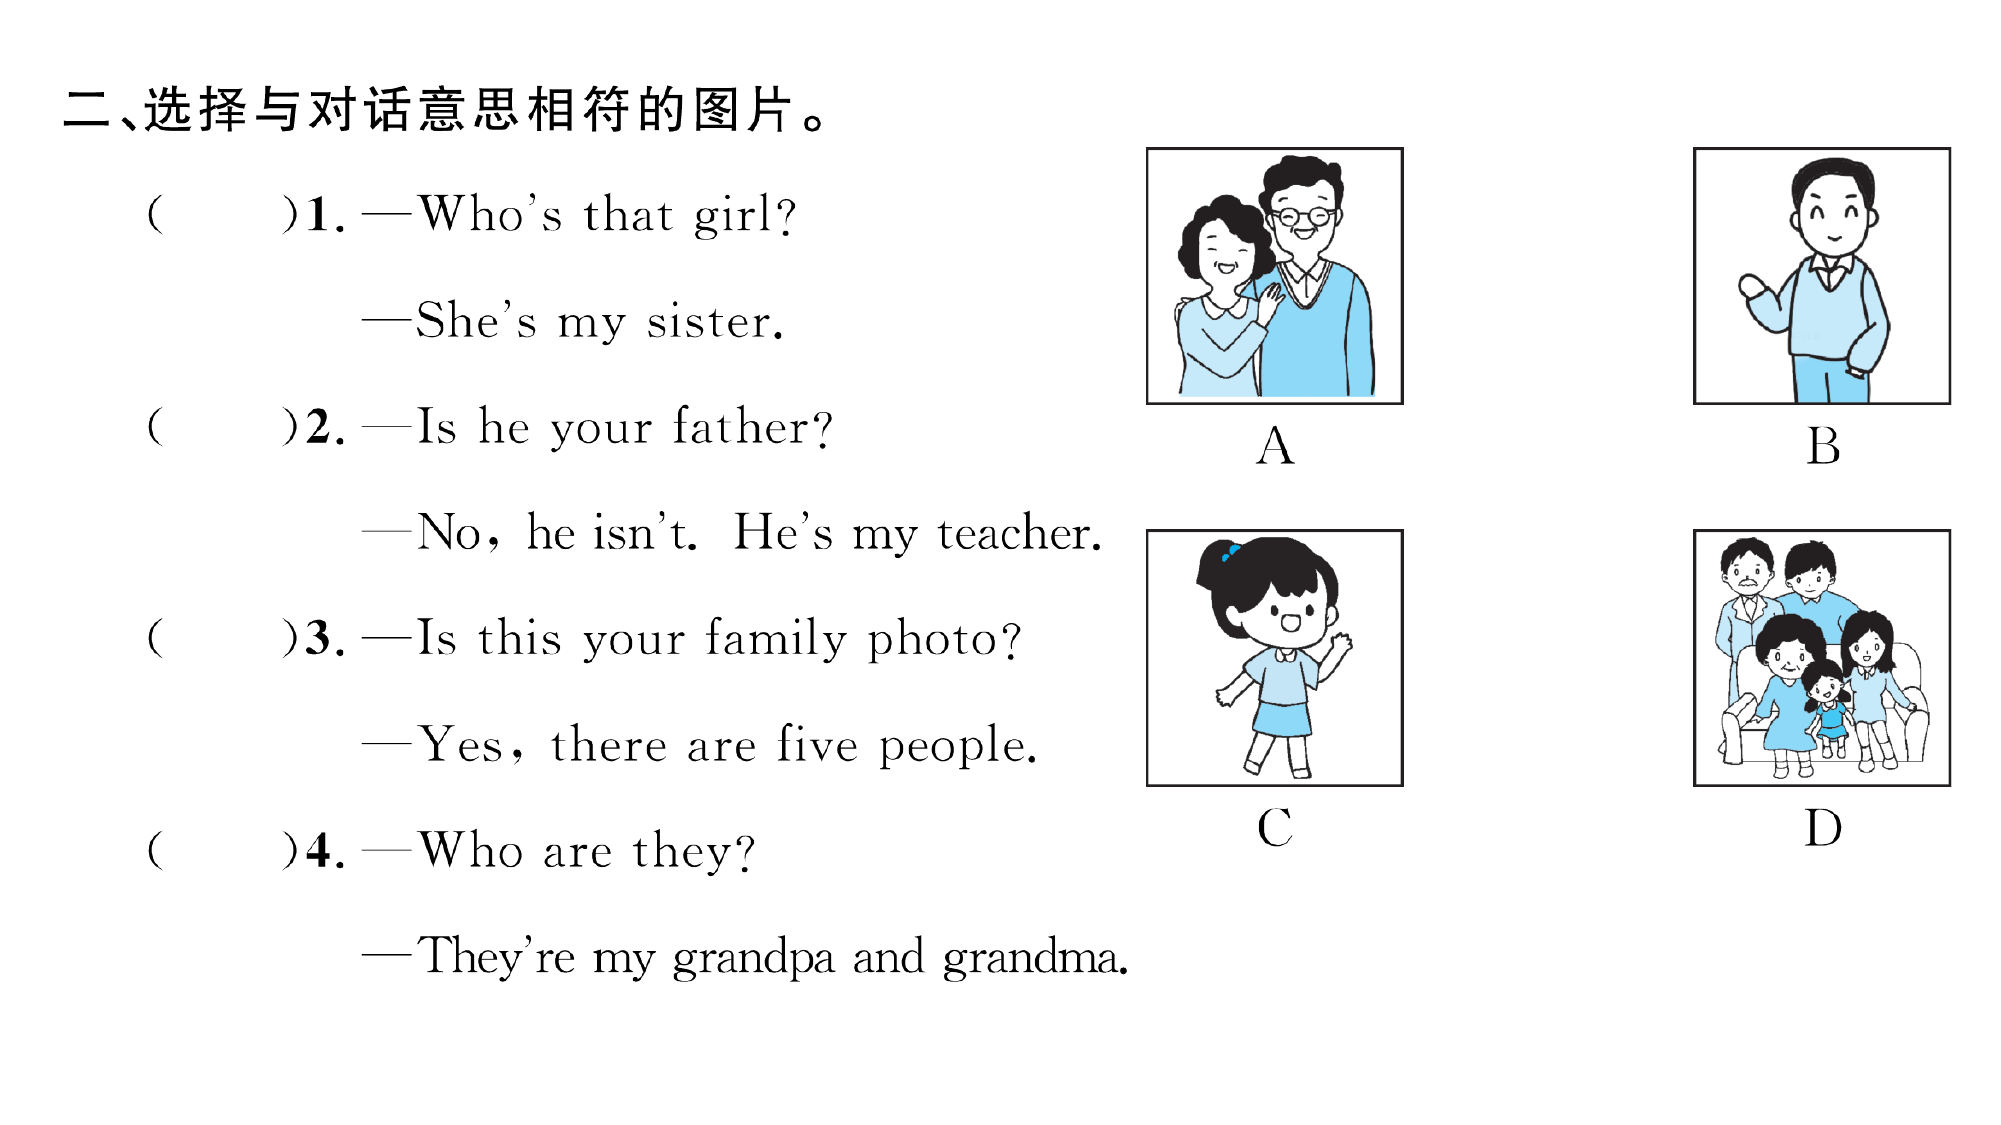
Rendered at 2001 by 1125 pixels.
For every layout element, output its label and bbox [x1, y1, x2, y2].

picture [58, 58, 2001, 1004]
